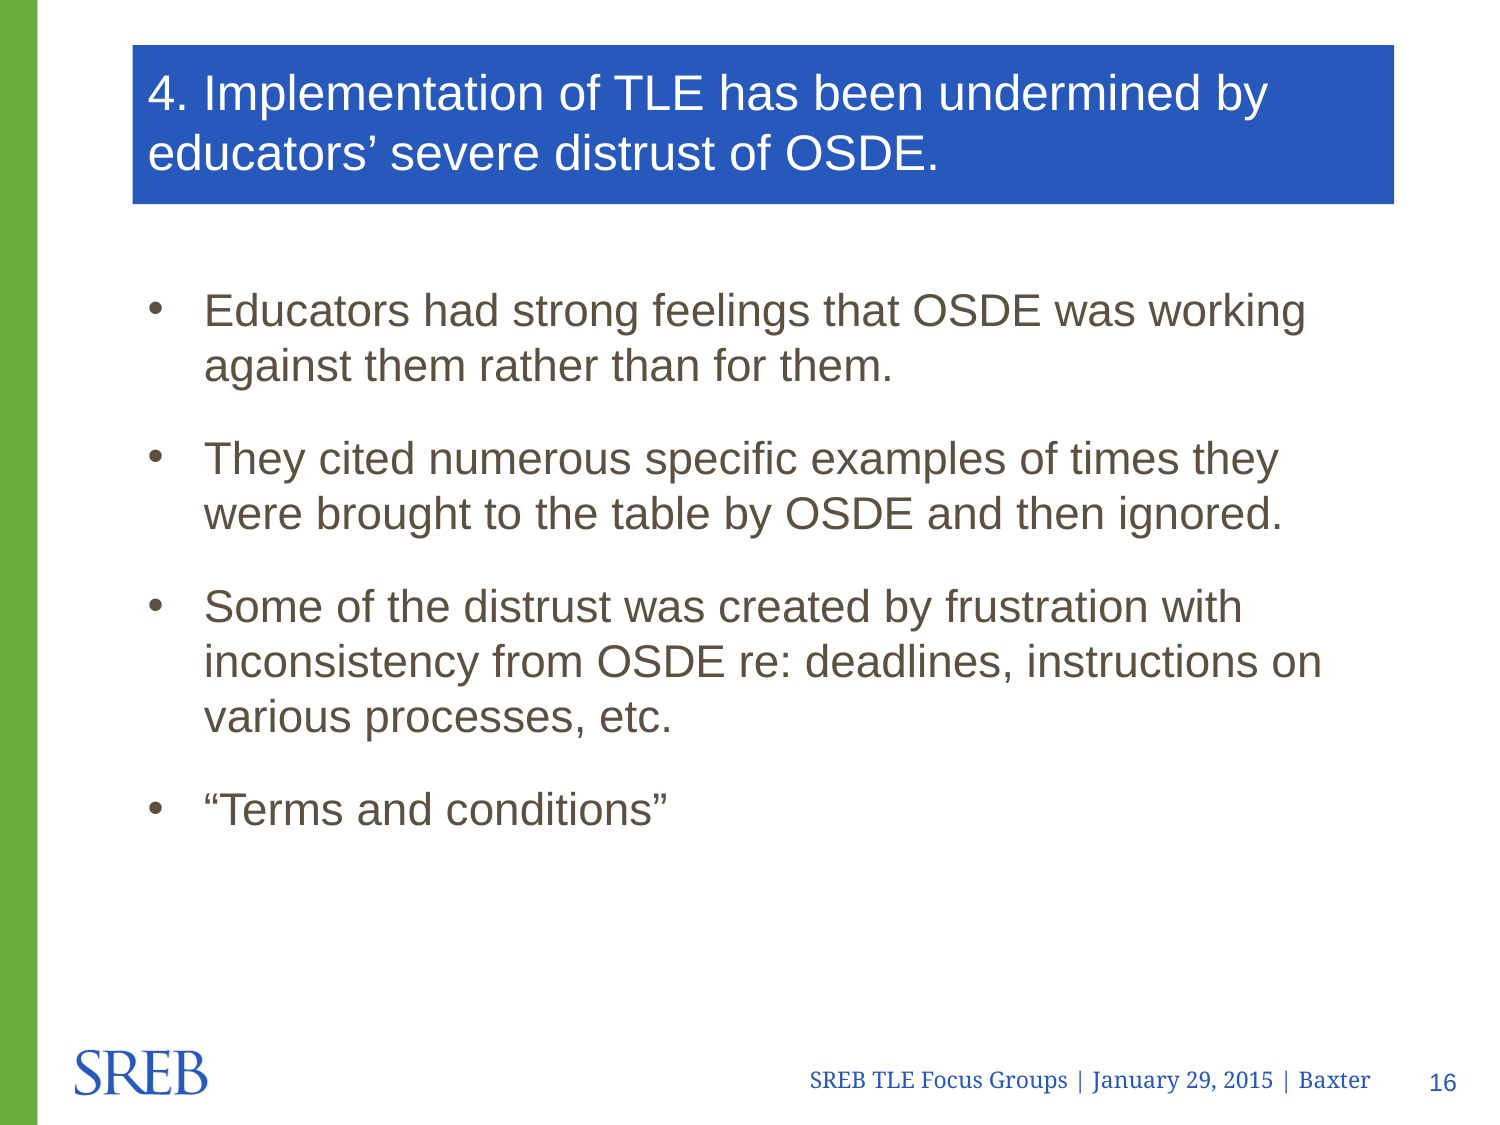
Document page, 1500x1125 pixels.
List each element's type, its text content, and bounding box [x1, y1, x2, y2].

title 4. Implementation of TLE has been undermined by educators’ severe distrust of OSDE. [132, 45, 1395, 205]
list Educators had strong feelings that OSDE was working against them rather than for them. They cited numerous specific examples of times they were brought to the table by OSDE and then ignored. Some of the distrust was created by frustration with inconsistency from OSDE re: deadlines, instructions on various processes, etc. “Terms and conditions” [132, 272, 1398, 1005]
footer SREB TLE Focus Groups | January 29, 2015 | Baxter [767, 1047, 1386, 1116]
slide_number 16 [1386, 1047, 1473, 1116]
picture [0, 0, 1500, 1125]
